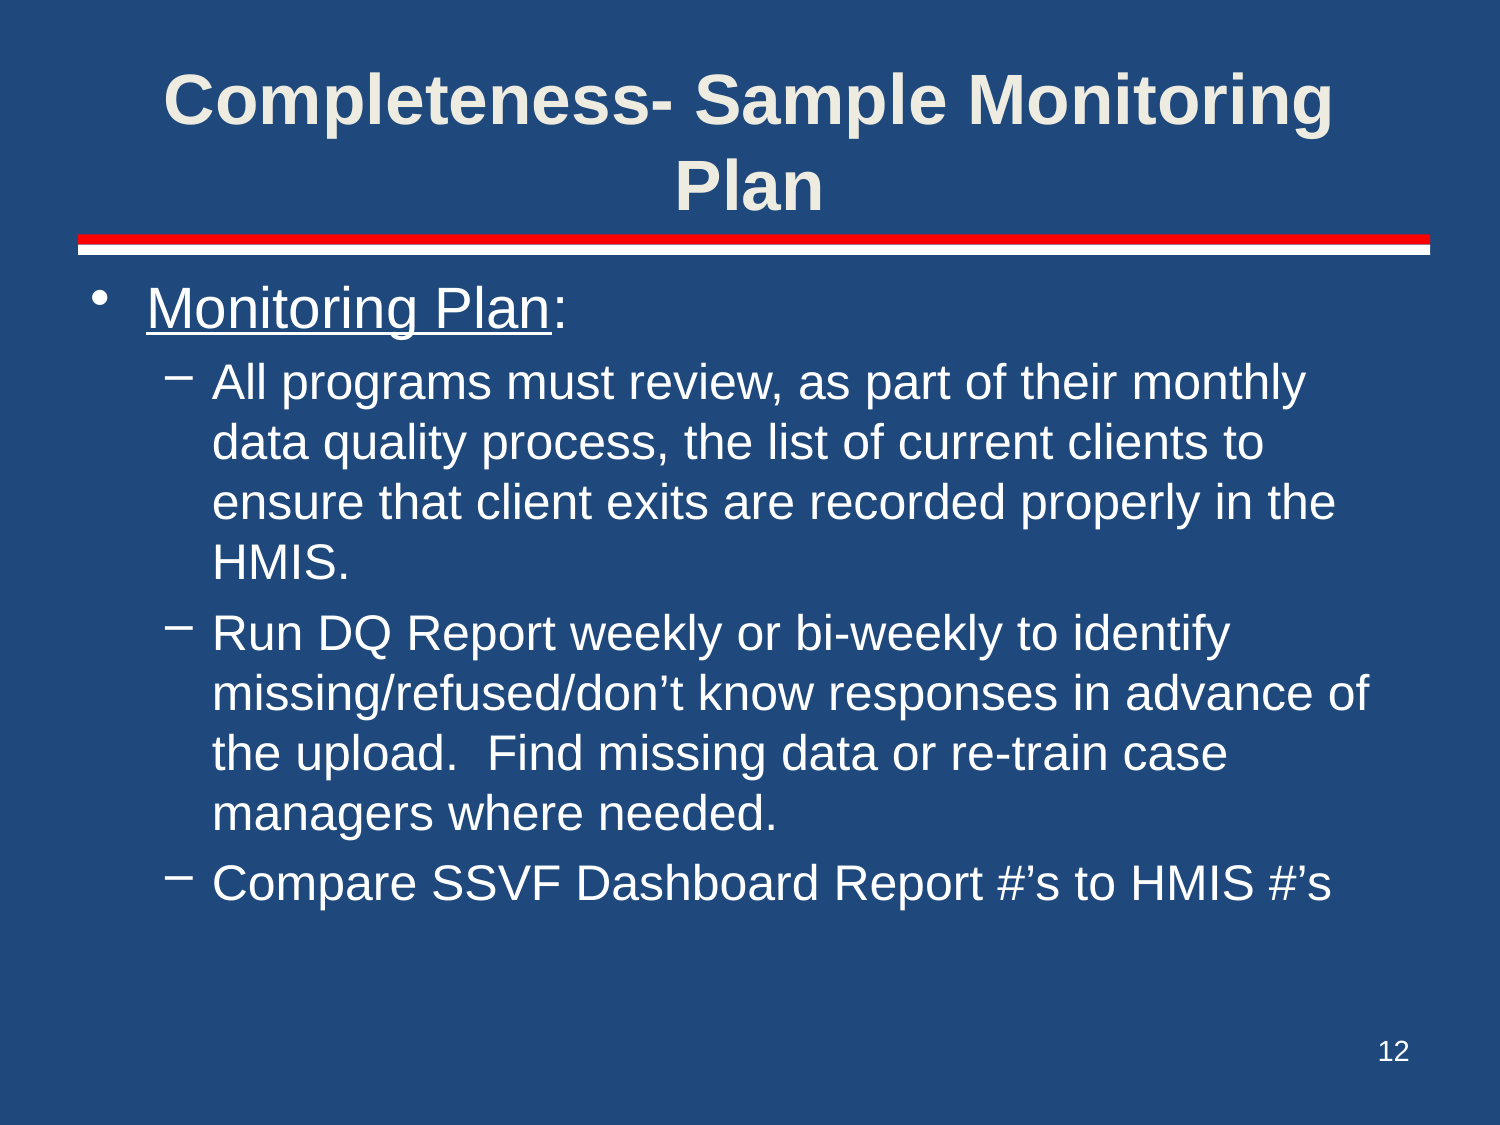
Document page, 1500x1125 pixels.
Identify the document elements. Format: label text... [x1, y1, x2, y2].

title Completeness- Sample Monitoring Plan [74, 44, 1426, 233]
slide_number 12 [1074, 1024, 1425, 1103]
list Monitoring Plan: All programs must review, as part of their monthly data quality process, the list of current clients to ensure that client exits are recorded properly in the HMIS. Run DQ Report weekly or bi-weekly to identify missing/refused/don’t know responses in advance of the upload. Find missing data or re-train case managers where needed. Compare SSVF Dashboard Report #’s to HMIS #’s [74, 262, 1426, 1006]
